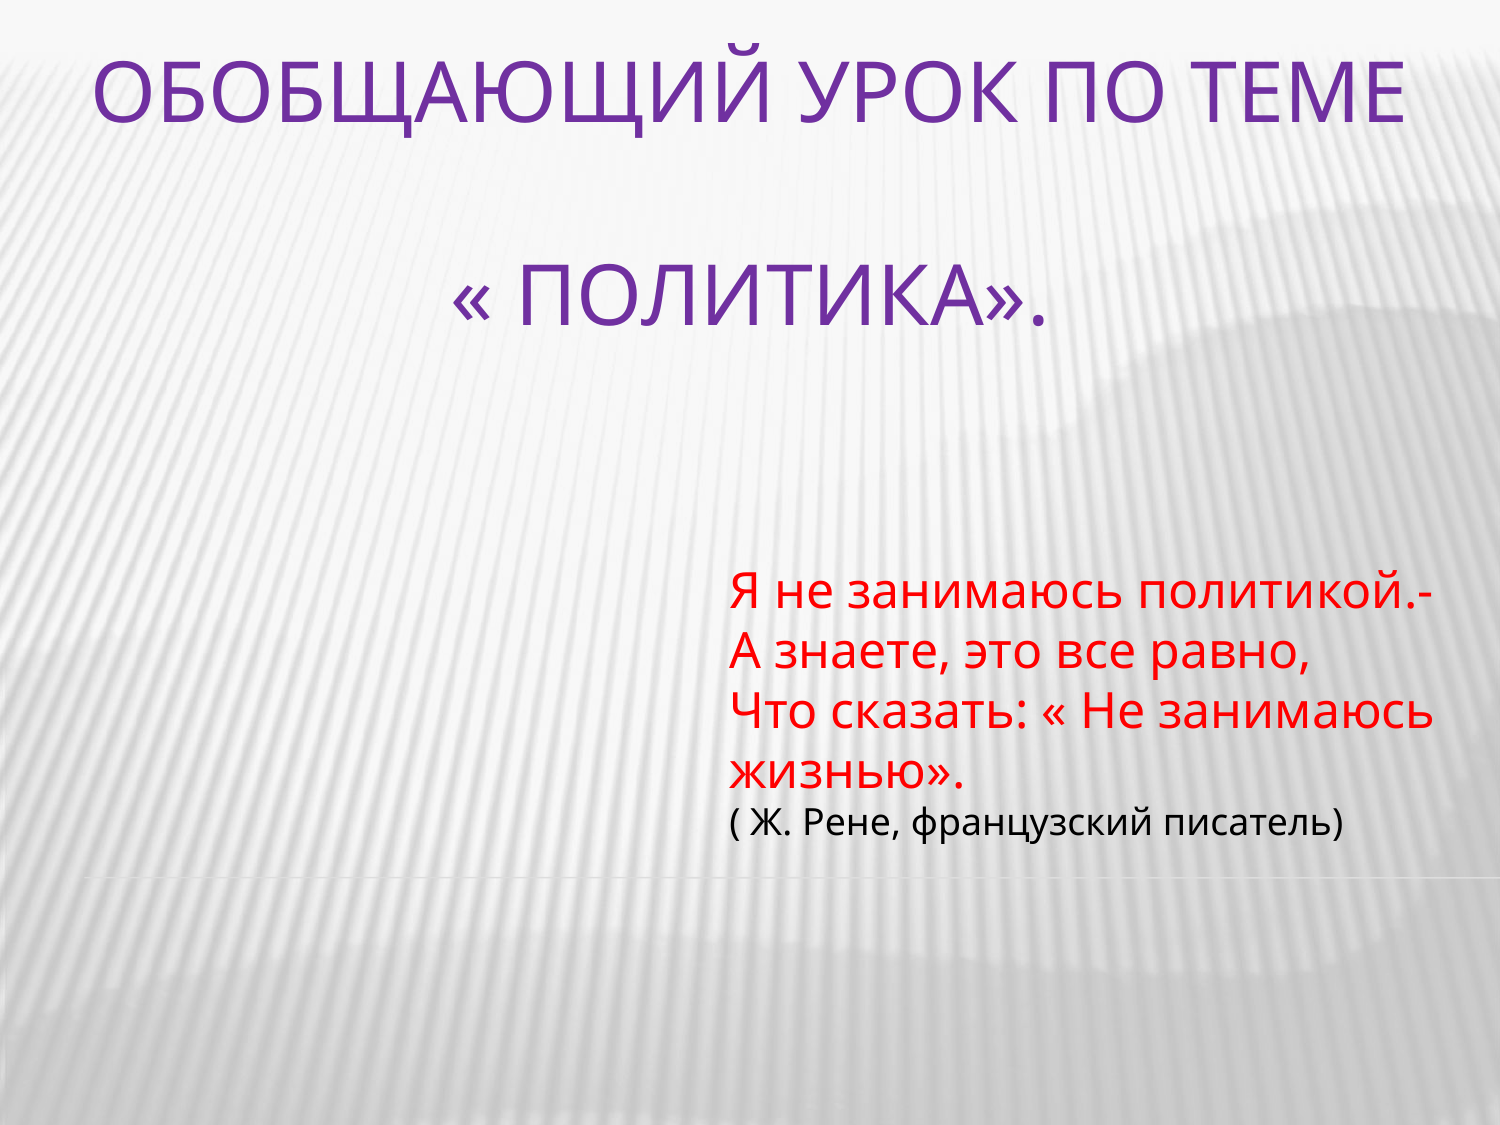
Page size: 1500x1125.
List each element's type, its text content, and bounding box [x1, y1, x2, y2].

title Обобщающий урок по теме « Политика». [64, 30, 1436, 421]
text_box Я не занимаюсь политикой.- А знаете, это все равно, Что сказать: « Не занимаюсь жизнью». ( Ж. Рене, французский писатель) [714, 550, 1483, 851]
